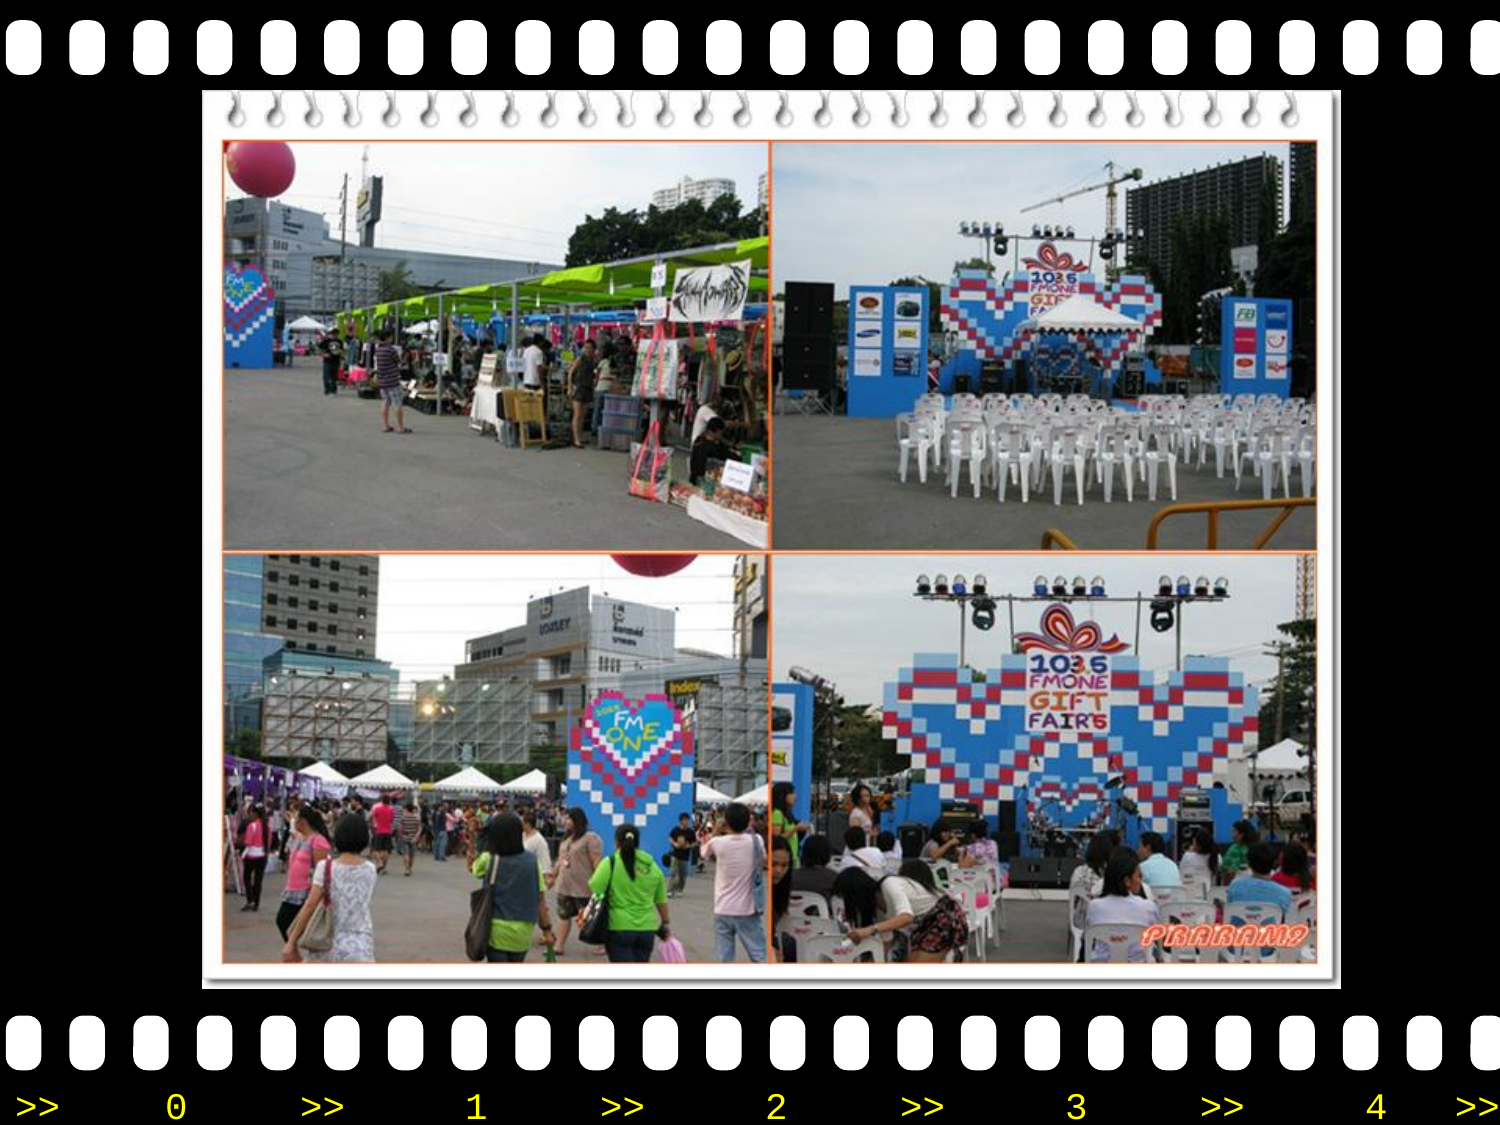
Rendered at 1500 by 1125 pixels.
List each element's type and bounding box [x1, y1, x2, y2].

picture [202, 89, 1341, 989]
